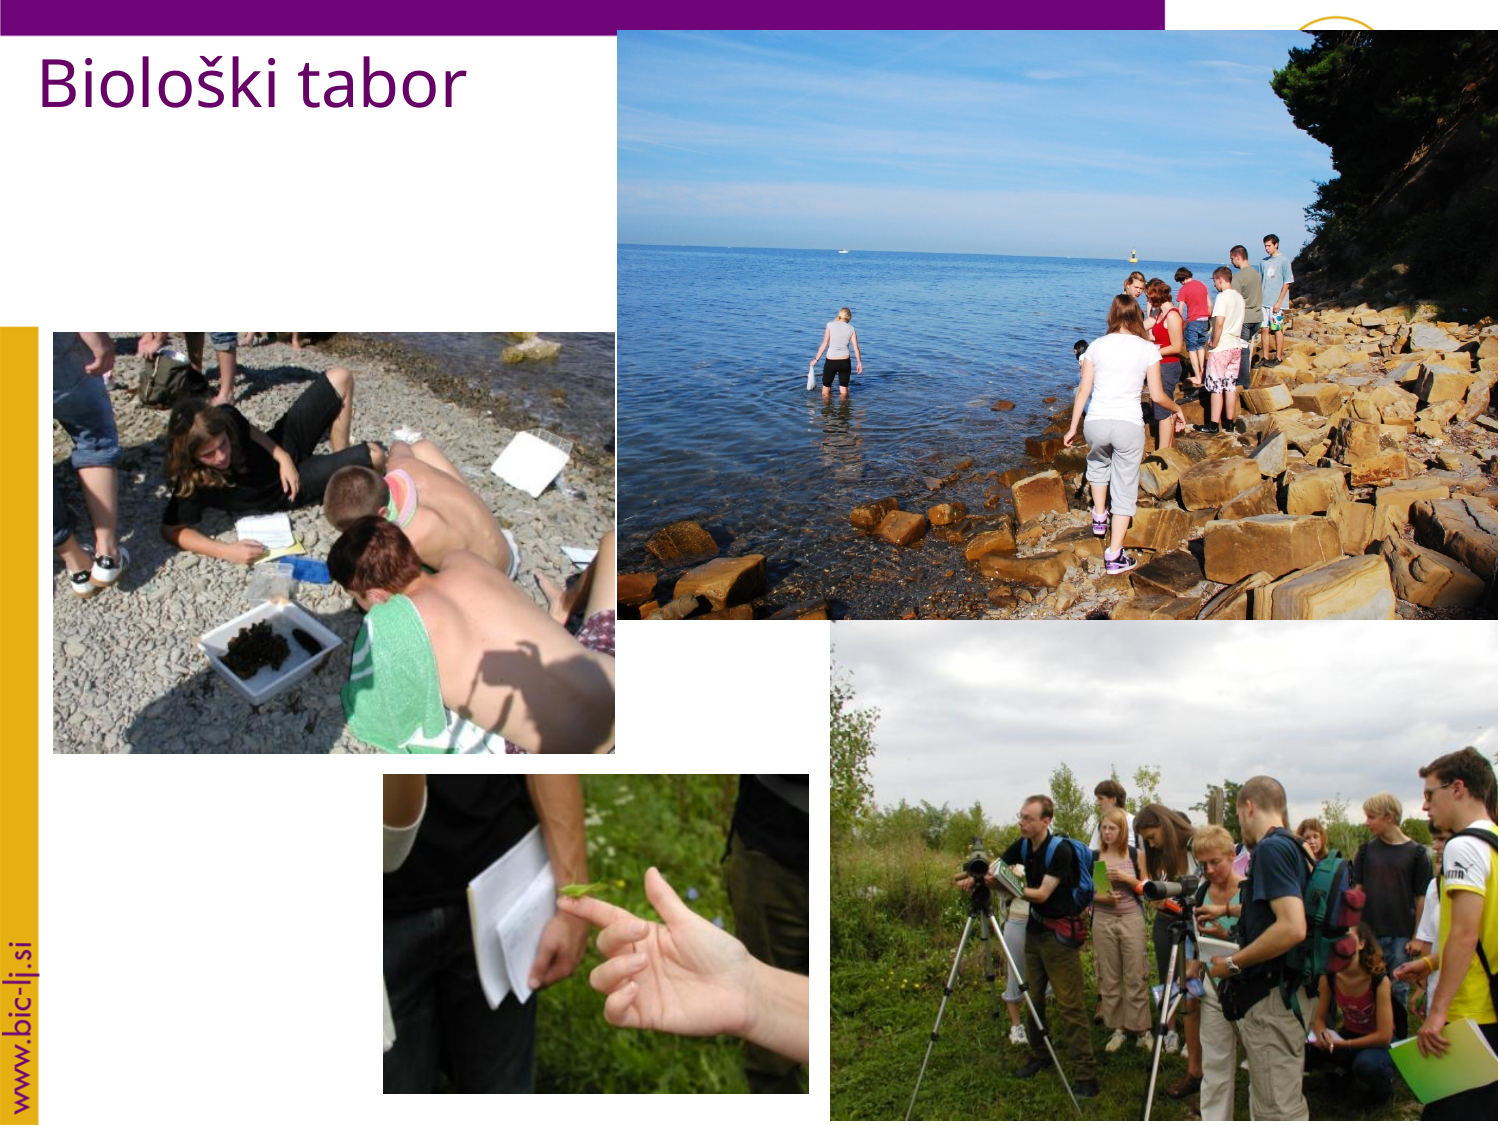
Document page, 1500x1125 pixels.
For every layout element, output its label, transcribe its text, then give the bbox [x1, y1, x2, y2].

text_box Biološki tabor [22, 33, 484, 128]
picture [0, 0, 1500, 1125]
